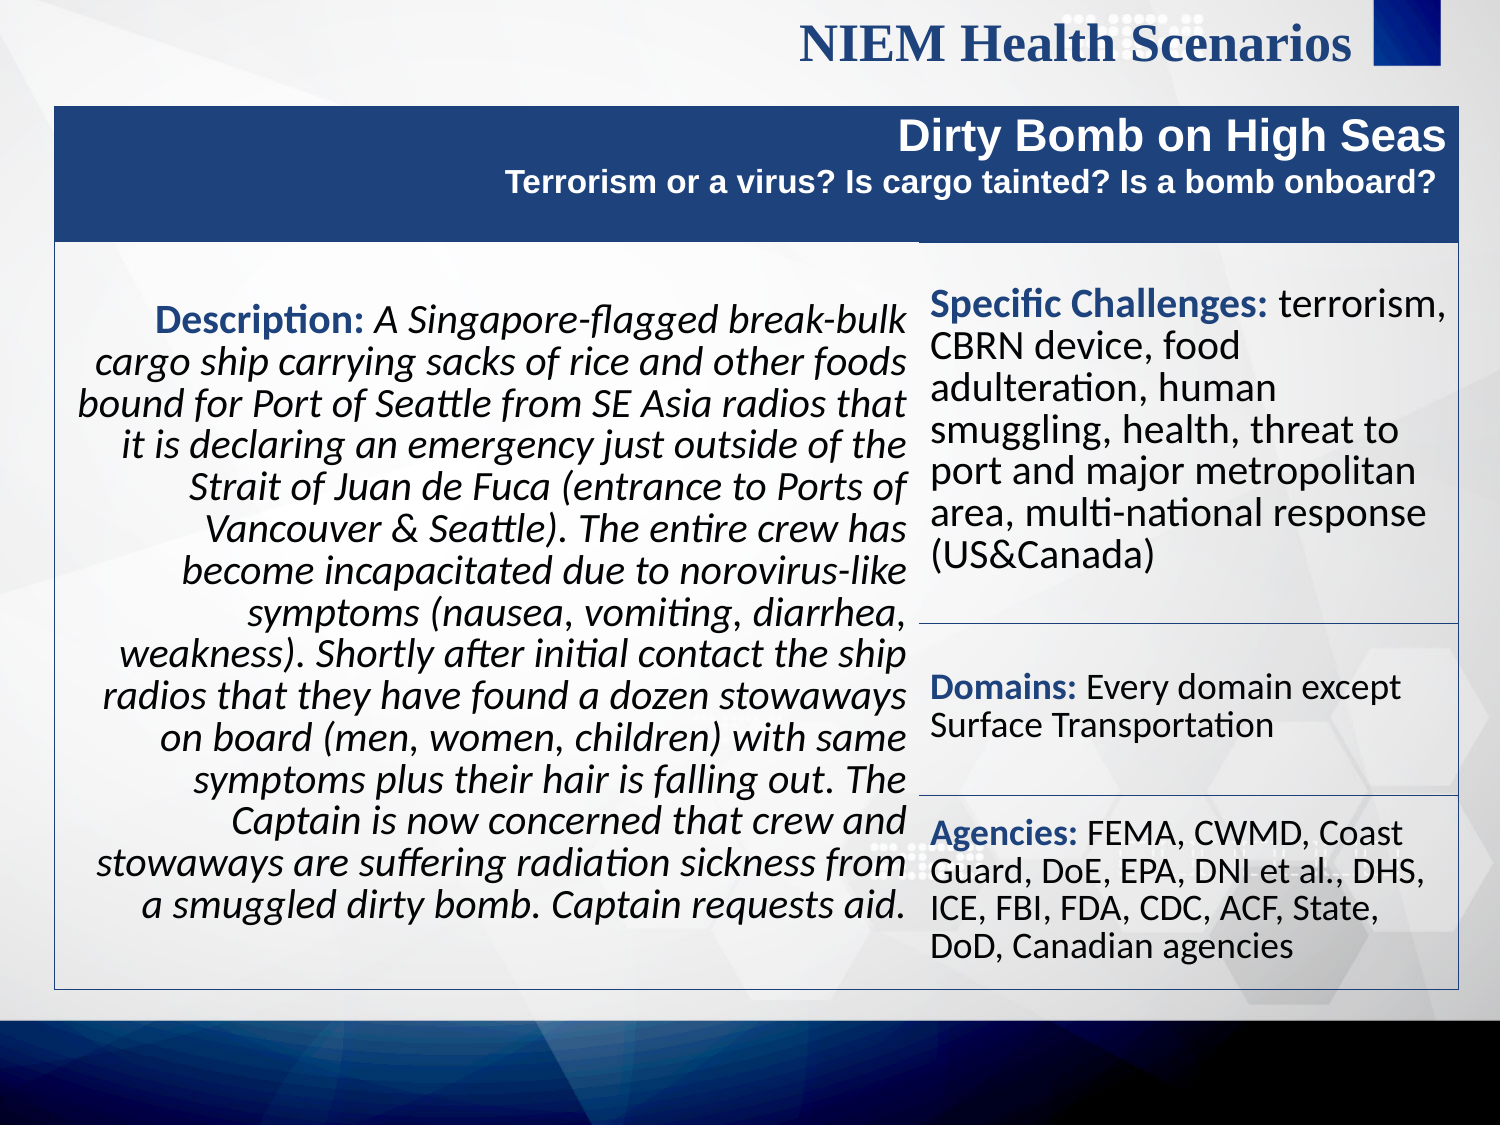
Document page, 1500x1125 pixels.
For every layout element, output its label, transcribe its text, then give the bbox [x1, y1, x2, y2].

table_cell Description: A Singapore-flagged break-bulk cargo ship carrying sacks of rice and other foods bound for Port of Seattle from SE Asia radios that it is declaring an emergency just outside of the Strait of Juan de Fuca (entrance to Ports of Vancouver & Seattle). The entire crew has become incapacitated due to norovirus-like symptoms (nausea, vomiting, diarrhea, weakness). Shortly after initial contact the ship radios that they have found a dozen stowaways on board (men, women, children) with same symptoms plus their hair is falling out. The Captain is now concerned that crew and stowaways are suffering radiation sickness from a smuggled dirty bomb. Captain requests aid. [55, 242, 919, 989]
table_cell Domains: Every domain except Surface Transportation [919, 624, 1458, 795]
table_cell Agencies: FEMA, CWMD, Coast Guard, DoE, EPA, DNI et al., DHS, ICE, FBI, FDA, CDC, ACF, State, DoD, Canadian agencies [919, 796, 1458, 989]
picture [0, 0, 1500, 1125]
text_box NIEM Health Scenarios [784, 0, 1369, 80]
table_cell Specific Challenges: terrorism, CBRN device, food adulteration, human smuggling, health, threat to port and major metropolitan area, multi-national response (US&Canada) [919, 243, 1458, 623]
table_header Dirty Bomb on High Seas Terrorism or a virus? Is cargo tainted? Is a bomb onboard? [55, 107, 1458, 242]
